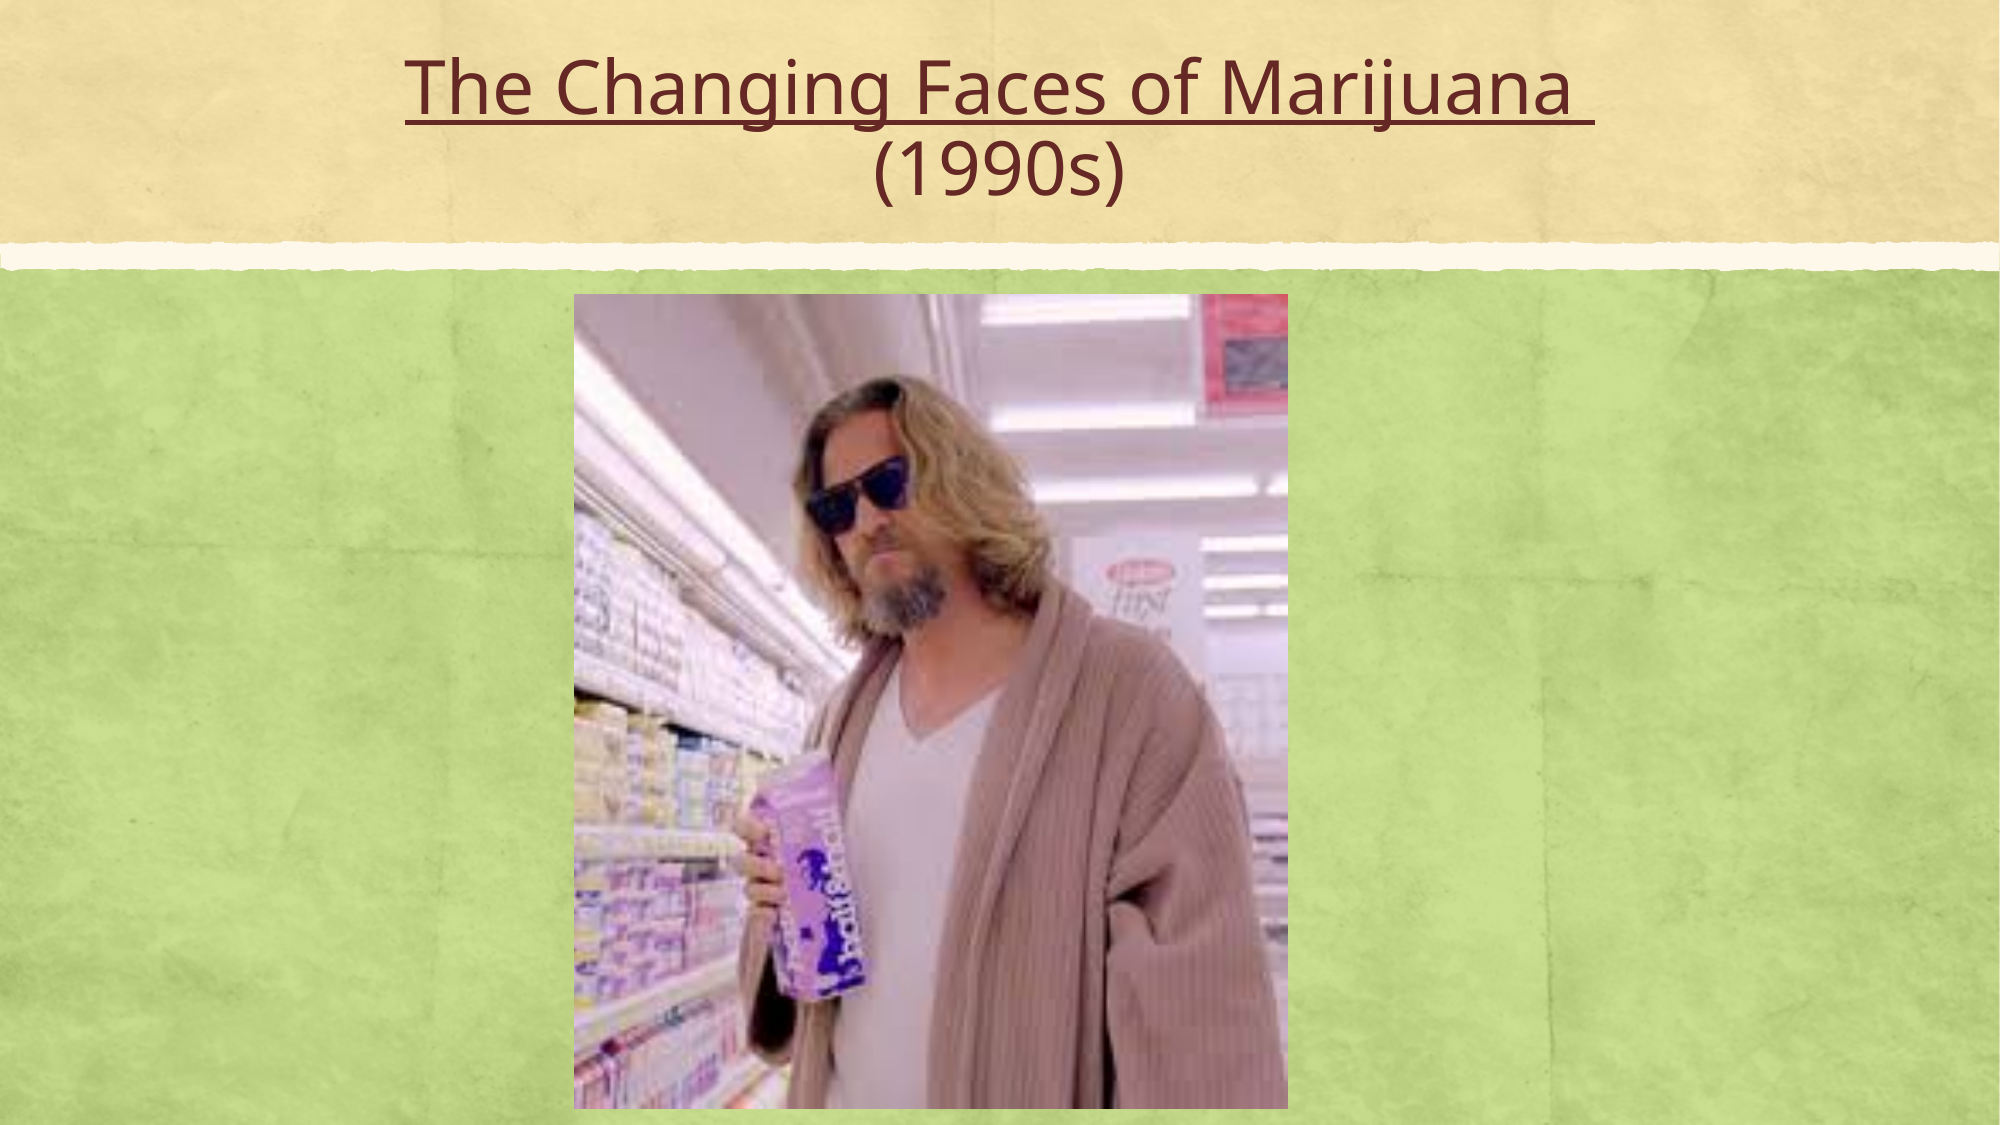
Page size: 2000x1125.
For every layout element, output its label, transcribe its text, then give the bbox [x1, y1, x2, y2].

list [574, 294, 1288, 1109]
title The Changing Faces of Marijuana (1990s) [249, 31, 1750, 219]
